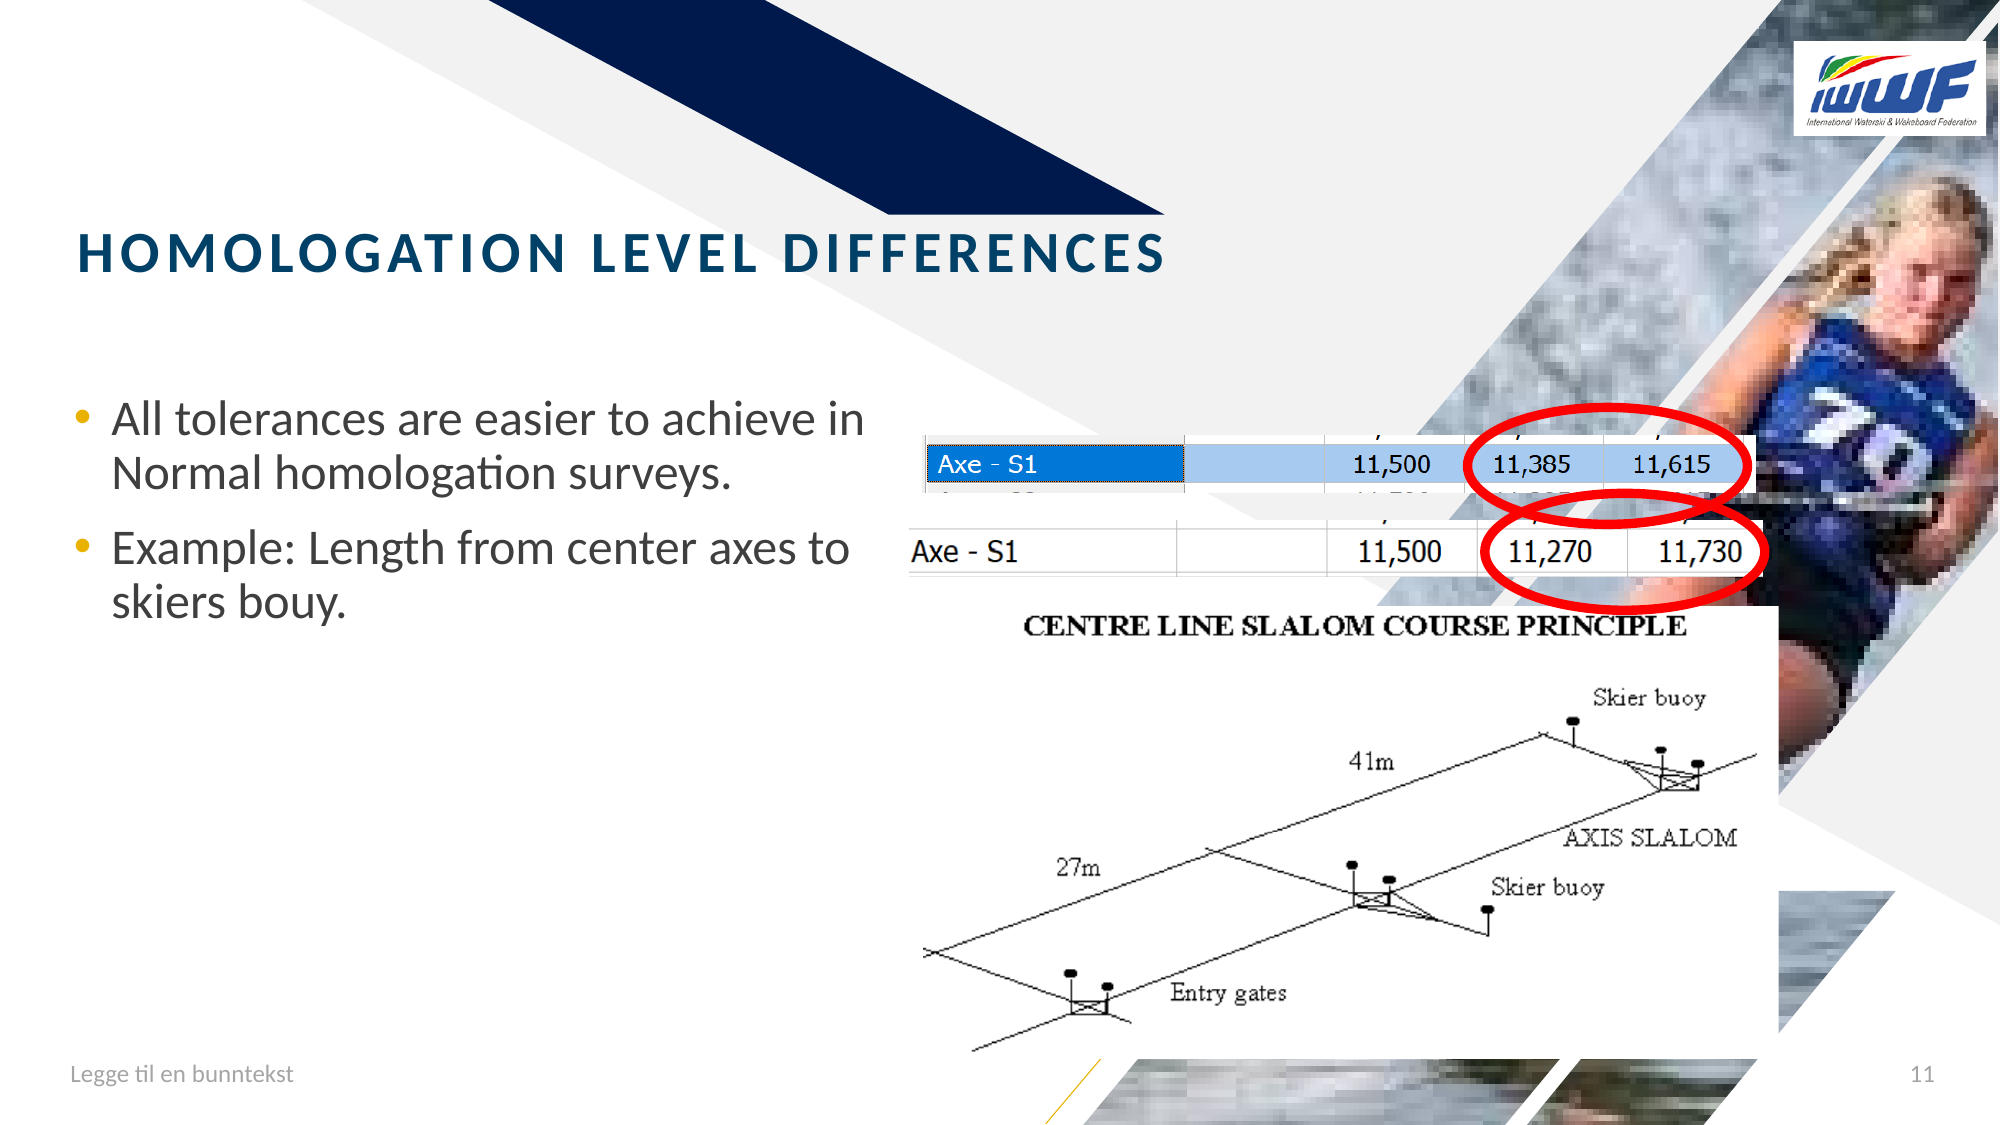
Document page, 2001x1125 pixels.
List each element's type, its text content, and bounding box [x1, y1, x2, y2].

list All tolerances are easier to achieve in Normal homologation surveys. Example: Length from center axes to skiers bouy. [59, 385, 909, 871]
picture [893, 0, 2000, 1125]
footer Legge til en bunntekst [55, 1042, 731, 1103]
list HOMOLOGATION LEVEL DIFFERENCES [63, 214, 1083, 320]
